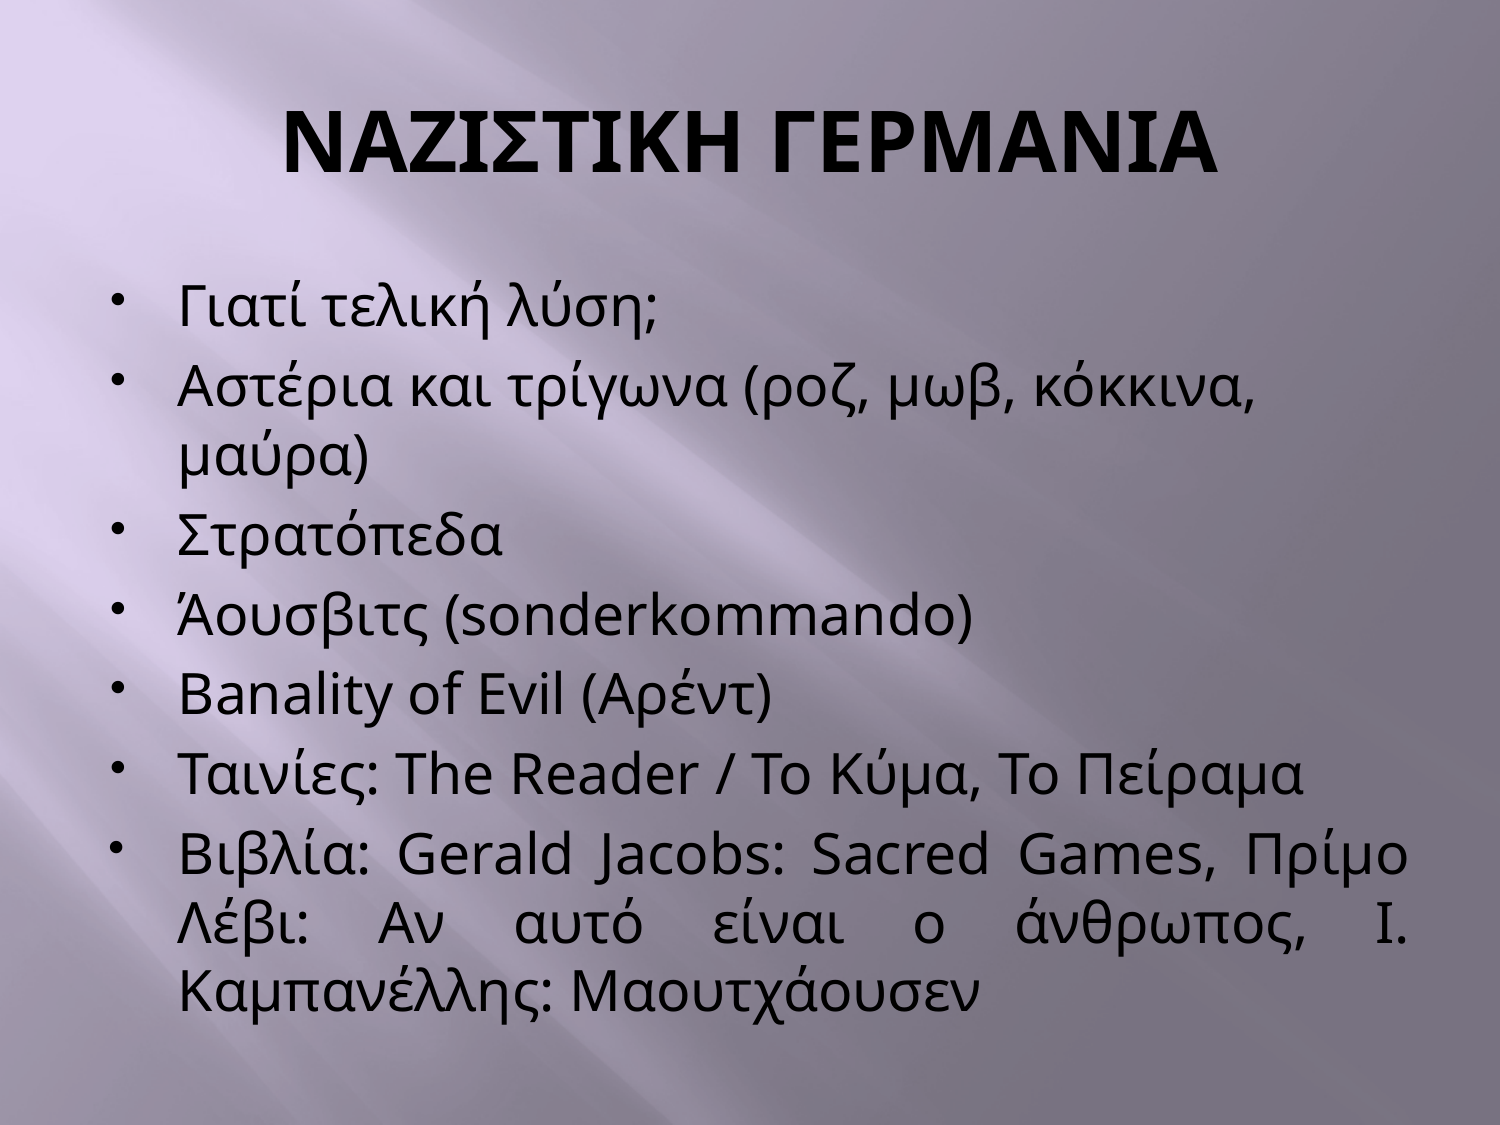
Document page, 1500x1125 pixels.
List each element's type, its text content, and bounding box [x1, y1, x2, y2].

title ΝΑΖΙΣΤΙΚΗ ΓΕΡΜΑΝΙΑ [75, 45, 1425, 233]
list Γιατί τελική λύση; Αστέρια και τρίγωνα (ροζ, μωβ, κόκκινα, μαύρα) Στρατόπεδα Άουσβιτς (sonderkommando) Banality of Evil (Αρέντ) Ταινίες: The Reader / Το Κύμα, Το Πείραμα Βιβλία: Gerald Jacobs: Sacred Games, Πρίμο Λέβι: Αν αυτό είναι ο άνθρωπος, Ι. Καμπανέλλης: Μαουτχάουσεν [75, 262, 1425, 1035]
